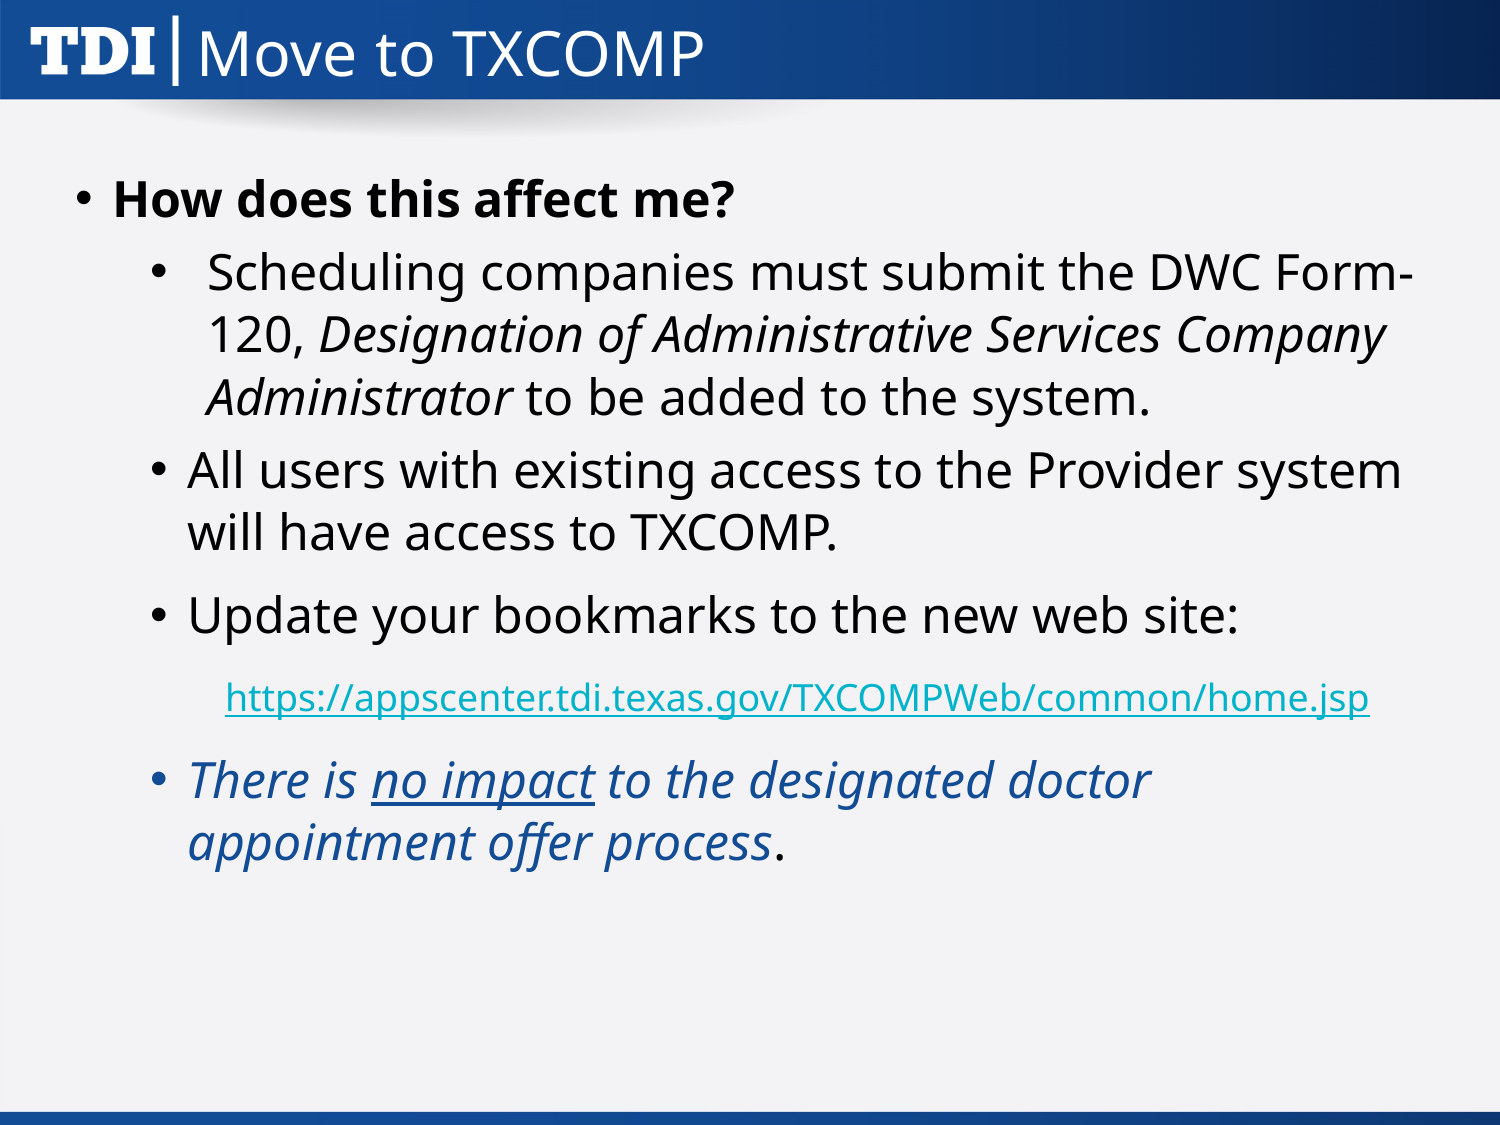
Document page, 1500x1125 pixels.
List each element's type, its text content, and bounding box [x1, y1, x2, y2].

title Move to TXCOMP [196, 15, 1427, 90]
picture [0, 0, 1500, 1125]
list How does this affect me? Scheduling companies must submit the DWC Form-120, Designation of Administrative Services Company Administrator to be added to the system. All users with existing access to the Provider system will have access to TXCOMP. Update your bookmarks to the new web site: https://appscenter.tdi.texas.gov/TXCOMPWeb/common/home.jsp There is no impact to the designated doctor appointment offer process. [75, 164, 1425, 1028]
